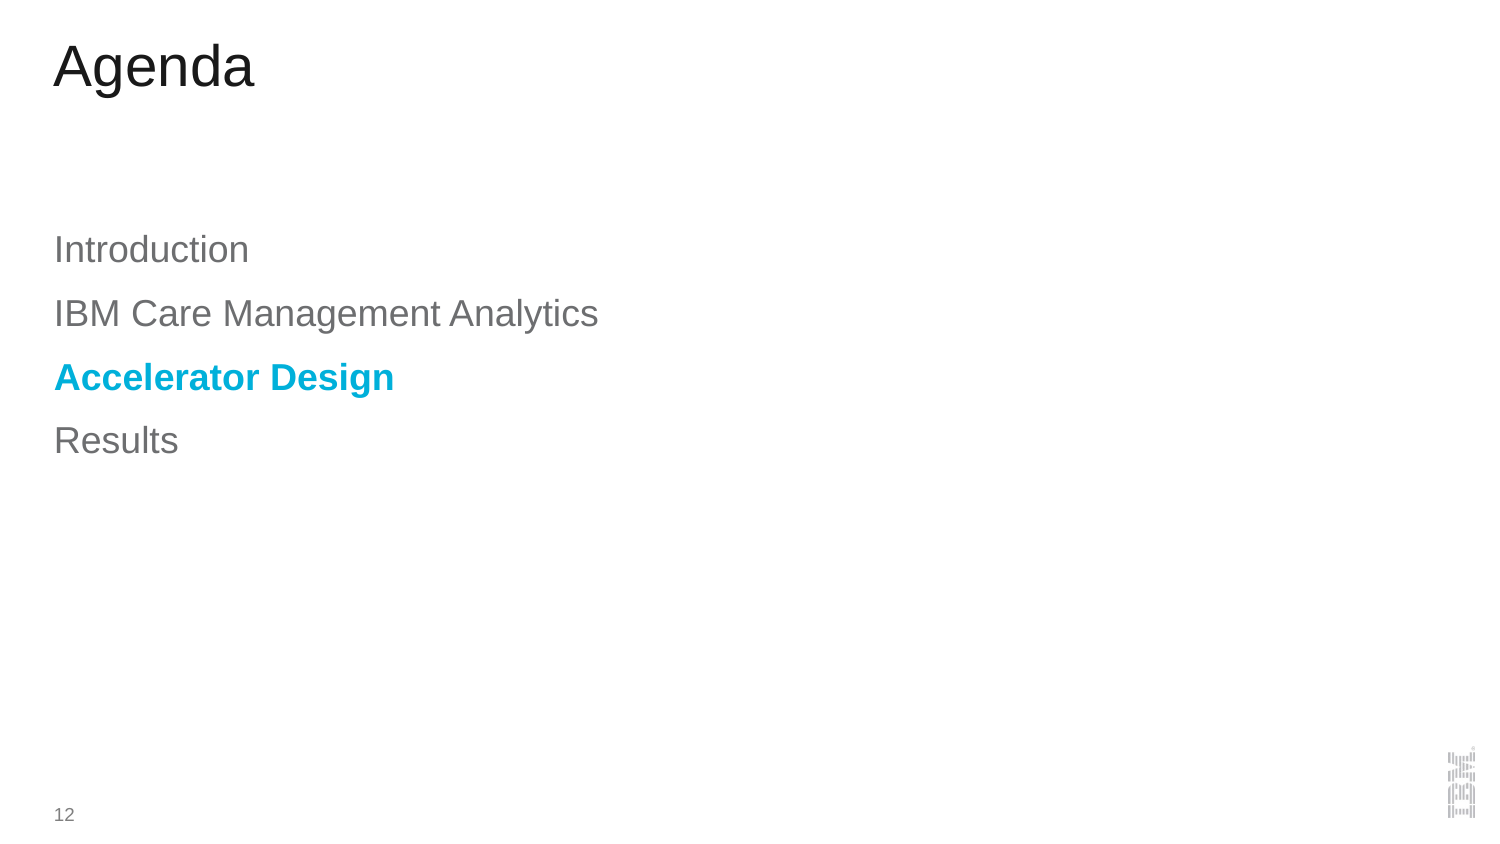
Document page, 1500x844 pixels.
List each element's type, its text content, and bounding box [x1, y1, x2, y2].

picture [1448, 746, 1475, 818]
slide_number 12 [53, 802, 403, 832]
list Introduction IBM Care Management Analytics Accelerator Design Results [53, 224, 718, 732]
title Agenda [53, 35, 1480, 101]
